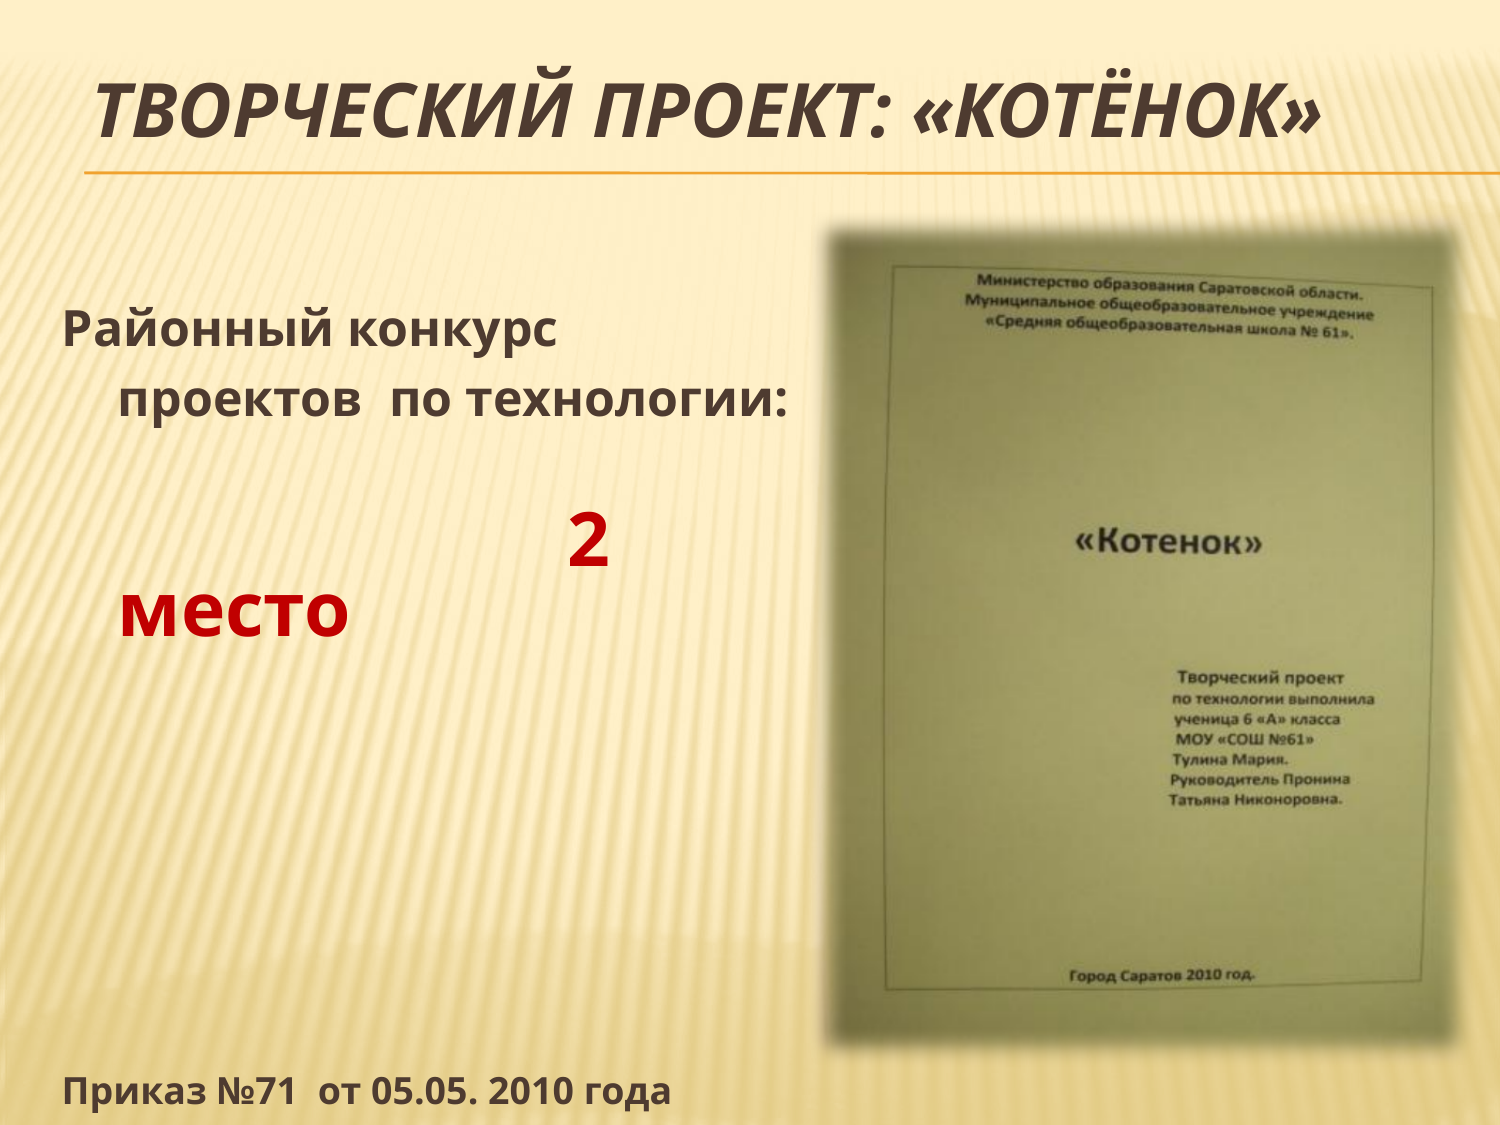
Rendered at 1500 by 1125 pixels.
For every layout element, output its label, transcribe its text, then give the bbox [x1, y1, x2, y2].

list Районный конкурс проектов по технологии: 2 место Приказ №71 от 05.05. 2010 года [46, 199, 809, 804]
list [808, 210, 1477, 1067]
title Творческий проект: «Котёнок» [76, 42, 1427, 173]
